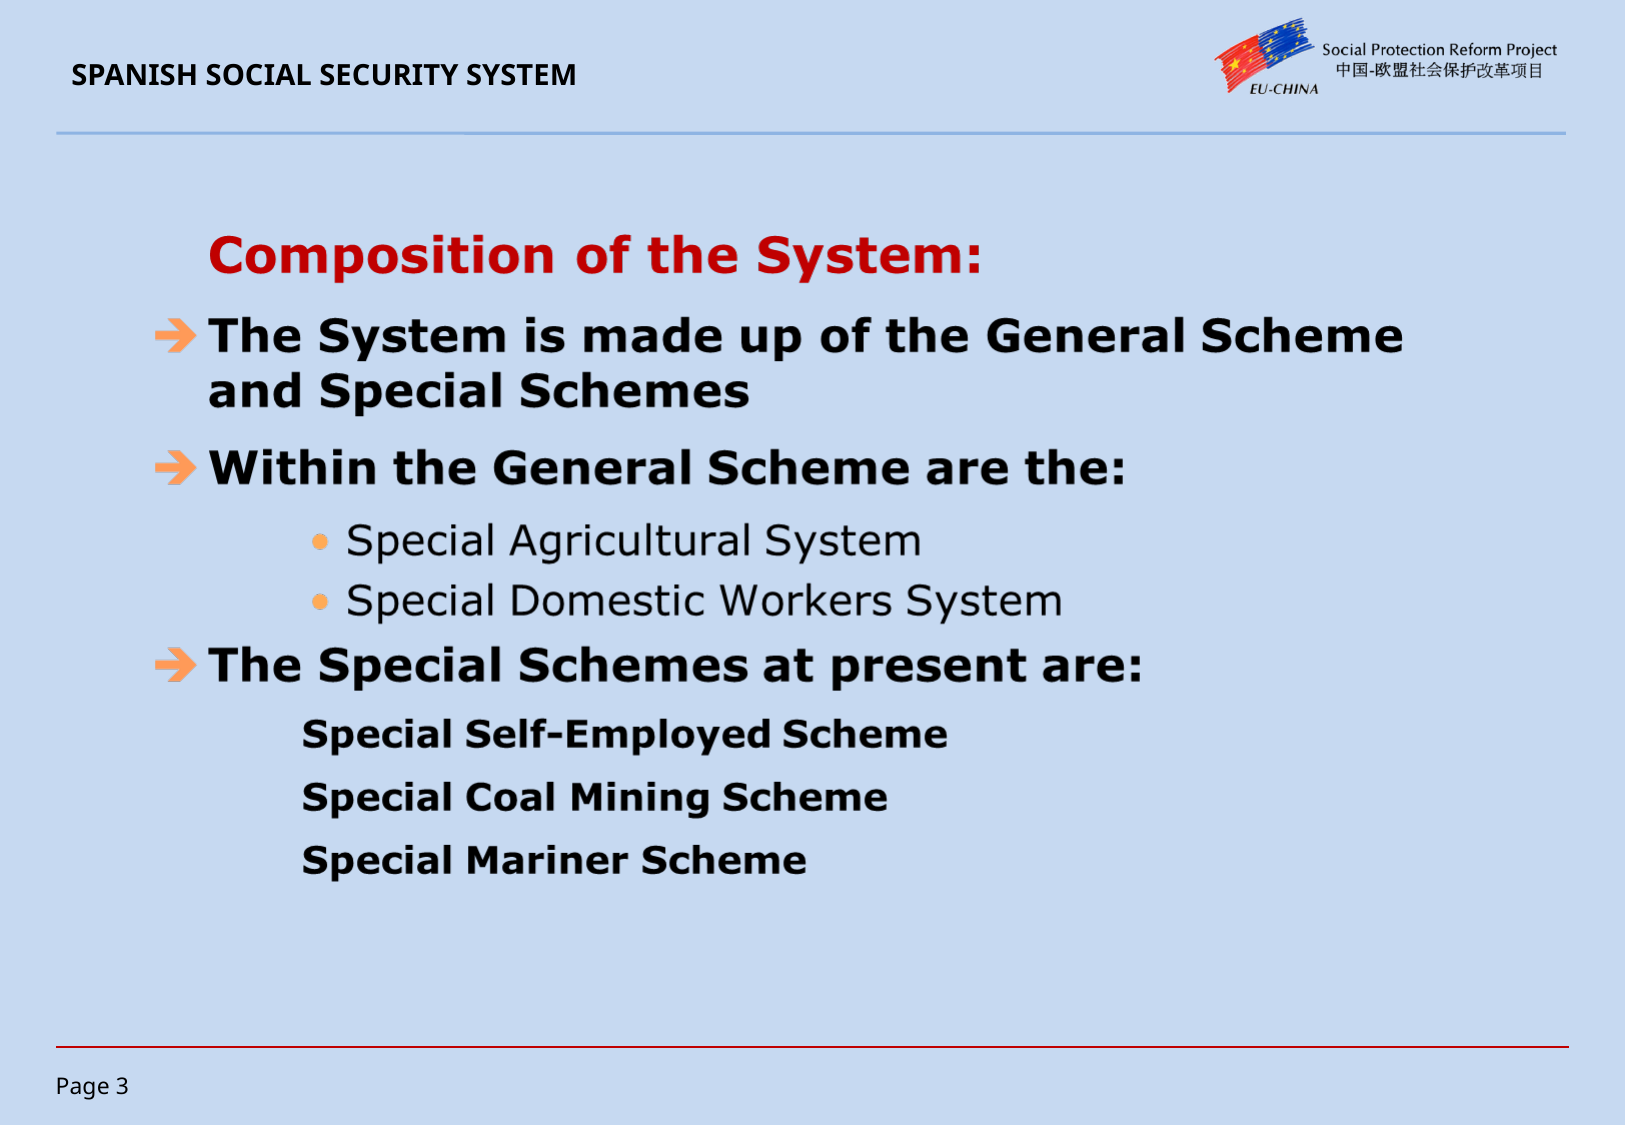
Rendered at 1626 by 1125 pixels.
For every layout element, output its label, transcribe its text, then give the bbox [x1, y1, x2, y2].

title SPANISH SOCIAL SECURITY SYSTEM [56, 13, 1544, 120]
picture [1206, 10, 1567, 99]
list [125, 207, 1487, 959]
